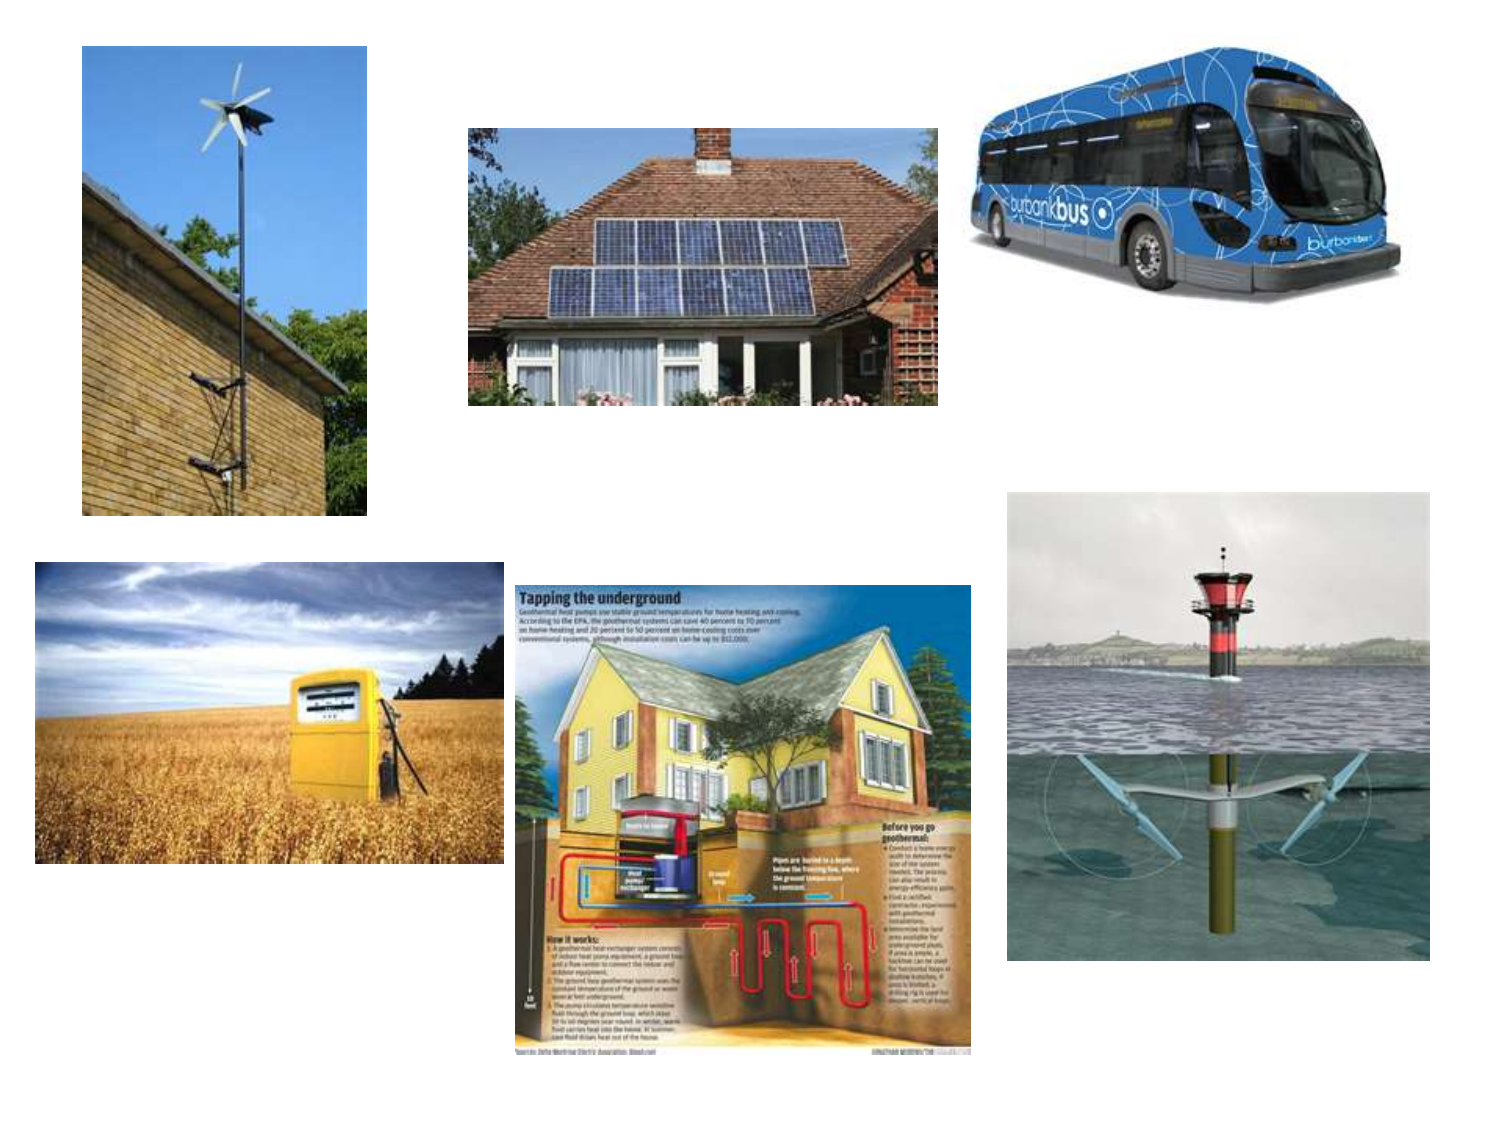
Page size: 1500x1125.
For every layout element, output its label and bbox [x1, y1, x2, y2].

picture [948, 34, 1419, 322]
picture [515, 585, 971, 1055]
picture [468, 128, 938, 406]
picture [81, 46, 367, 516]
picture [1007, 491, 1430, 962]
picture [34, 562, 505, 865]
